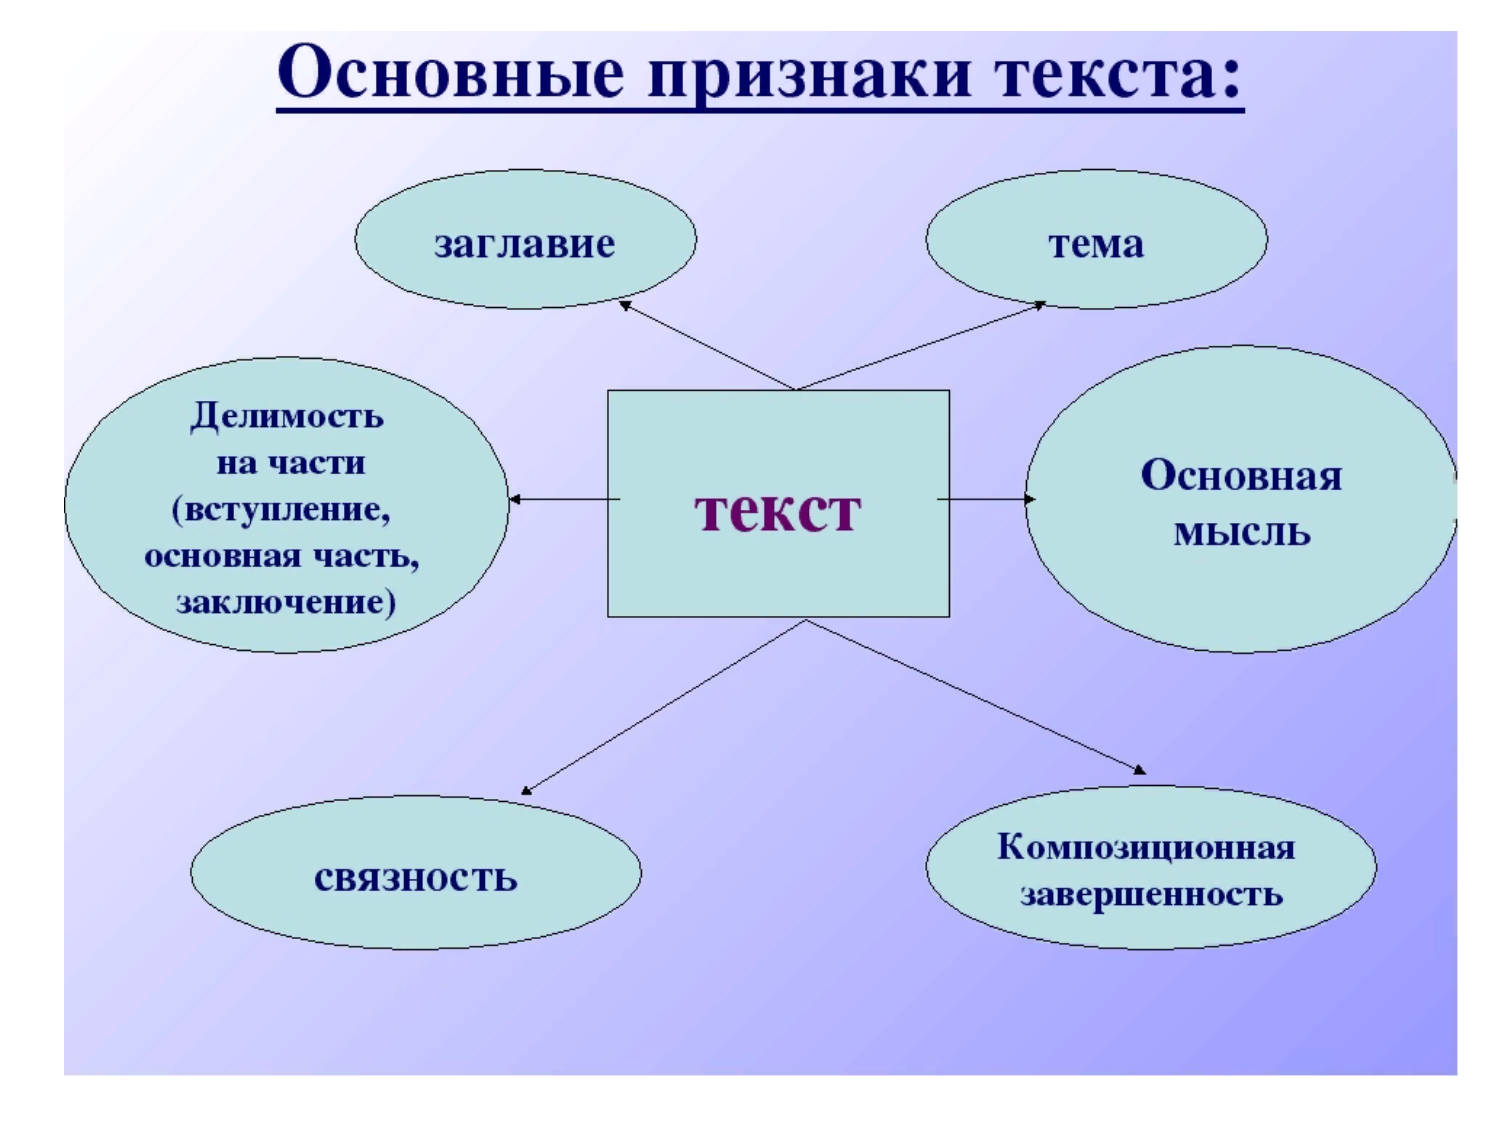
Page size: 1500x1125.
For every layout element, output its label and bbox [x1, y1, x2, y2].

picture [64, 30, 1459, 1077]
